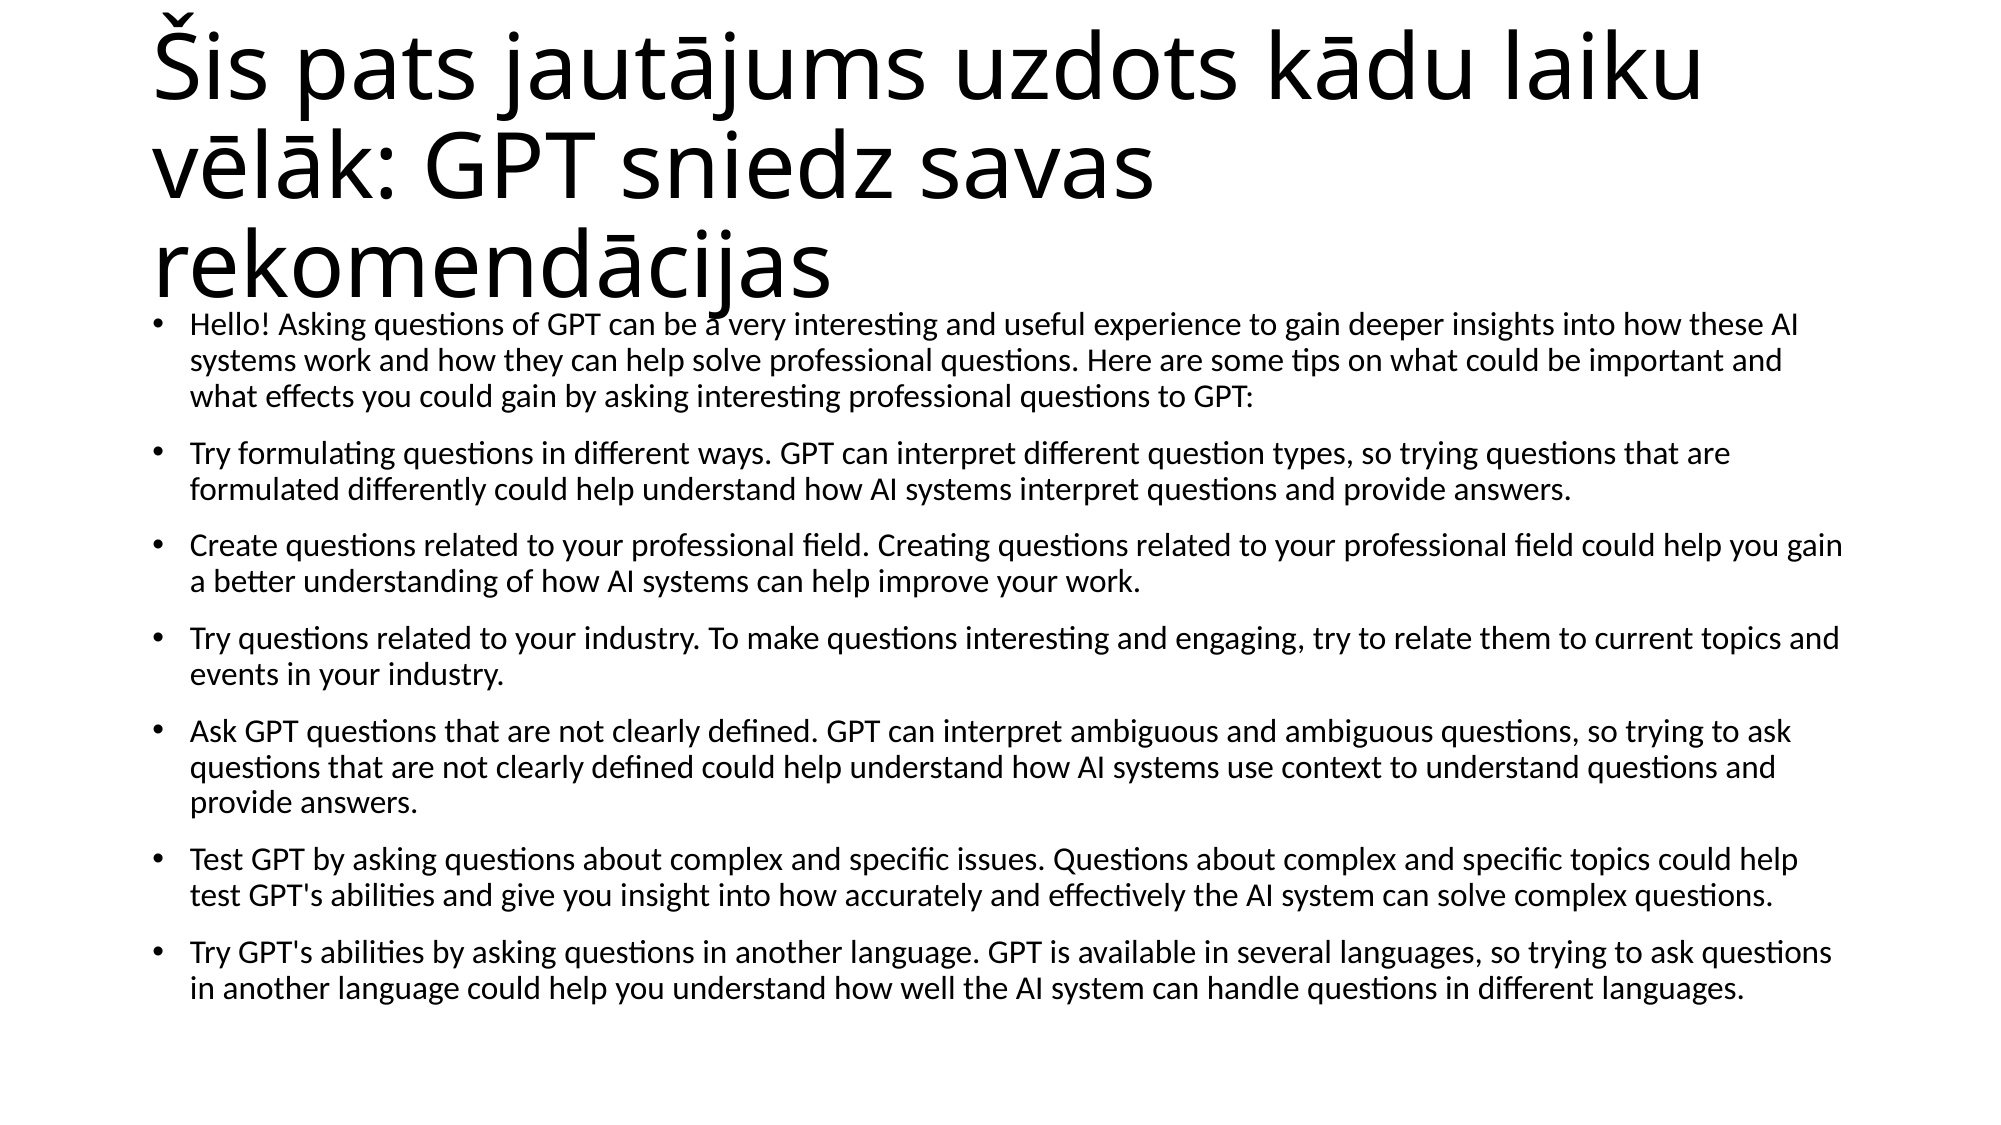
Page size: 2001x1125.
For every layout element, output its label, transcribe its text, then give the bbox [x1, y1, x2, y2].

title Šis pats jautājums uzdots kādu laiku vēlāk: GPT sniedz savas rekomendācijas [137, 59, 1863, 278]
list Hello! Asking questions of GPT can be a very interesting and useful experience to gain deeper insights into how these AI systems work and how they can help solve professional questions. Here are some tips on what could be important and what effects you could gain by asking interesting professional questions to GPT: Try formulating questions in different ways. GPT can interpret different question types, so trying questions that are formulated differently could help understand how AI systems interpret questions and provide answers. Create questions related to your professional field. Creating questions related to your professional field could help you gain a better understanding of how AI systems can help improve your work. Try questions related to your industry. To make questions interesting and engaging, try to relate them to current topics and events in your industry. Ask GPT questions that are not clearly defined. GPT can interpret ambiguous and ambiguous questions, so trying to ask questions that are not clearly defined could help understand how AI systems use context to understand questions and provide answers. Test GPT by asking questions about complex and specific issues. Questions about complex and specific topics could help test GPT's abilities and give you insight into how accurately and effectively the AI system can solve complex questions. Try GPT's abilities by asking questions in another language. GPT is available in several languages, so trying to ask questions in another language could help you understand how well the AI system can handle questions in different languages. [137, 299, 1863, 1014]
